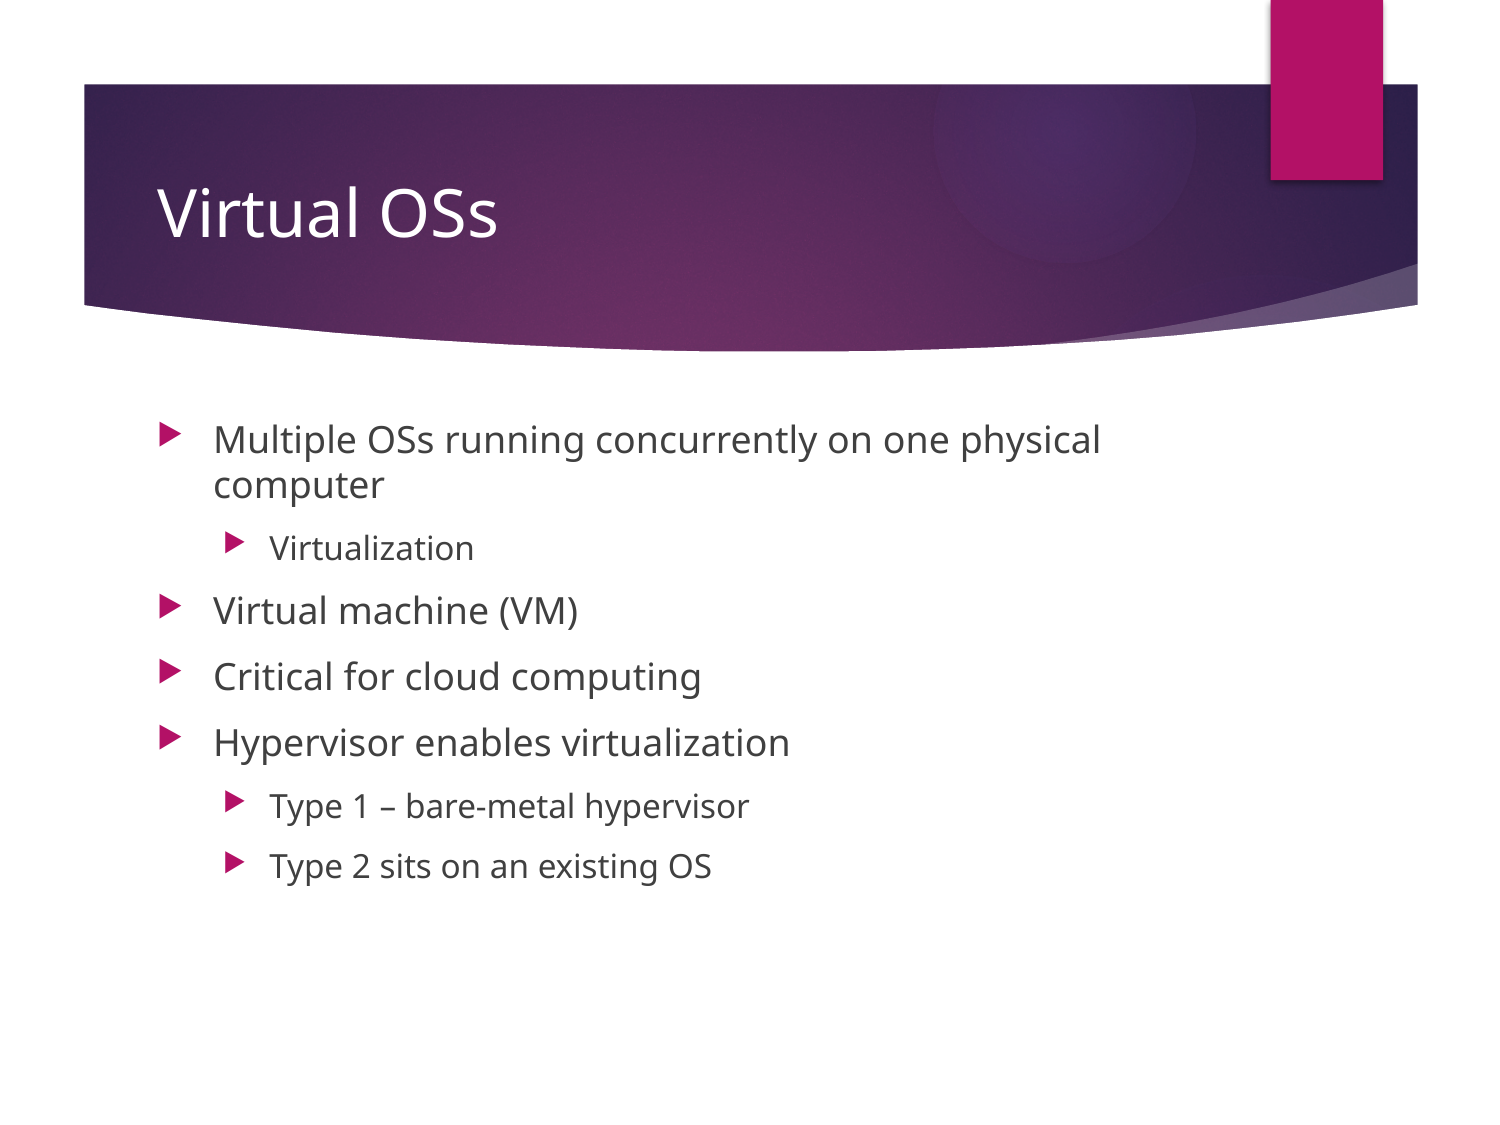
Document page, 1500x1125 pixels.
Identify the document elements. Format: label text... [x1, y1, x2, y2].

list Multiple OSs running concurrently on one physical computer Virtualization Virtual machine (VM) Critical for cloud computing Hypervisor enables virtualization Type 1 – bare-metal hypervisor Type 2 sits on an existing OS [141, 408, 1183, 988]
title Virtual OSs [142, 152, 1183, 269]
